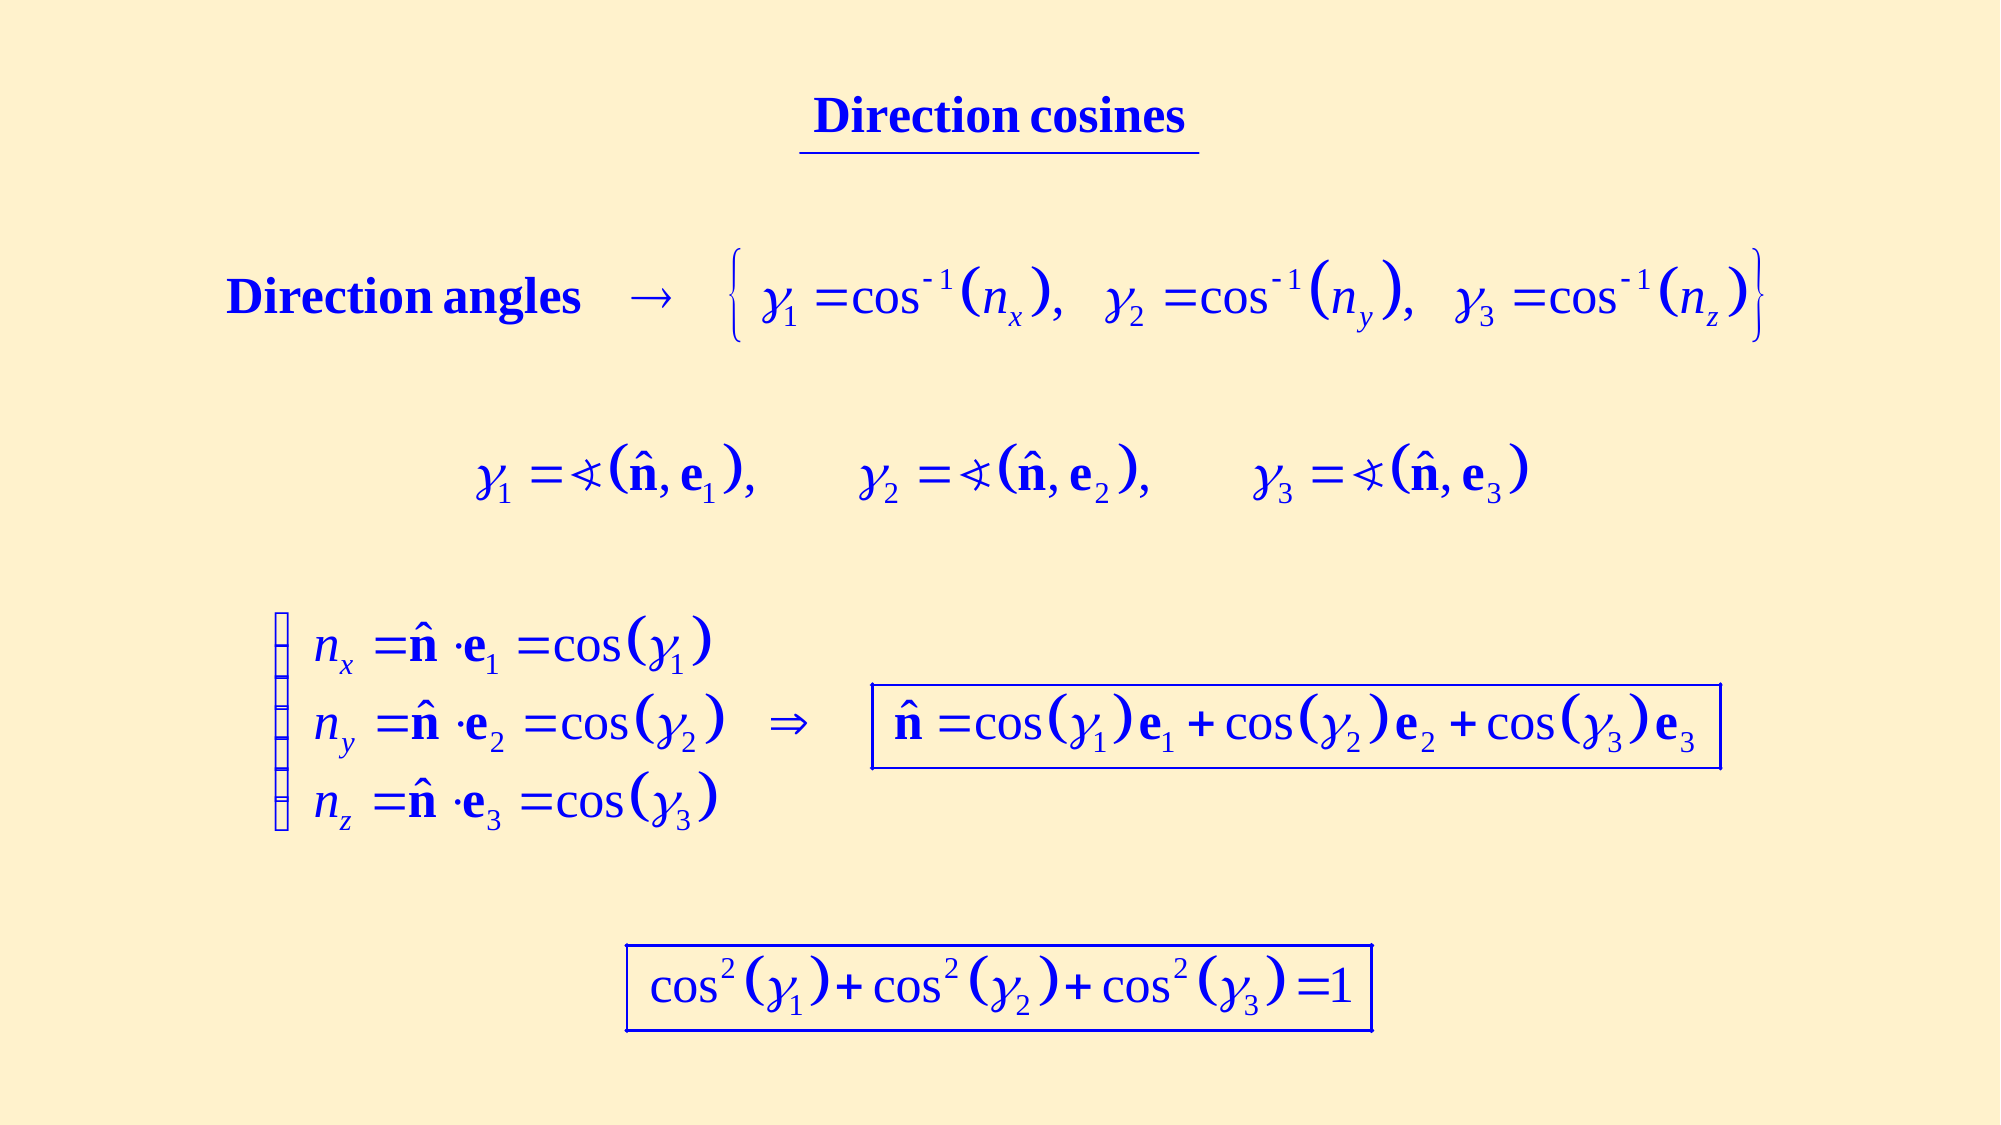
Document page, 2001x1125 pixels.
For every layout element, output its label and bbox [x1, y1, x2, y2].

text_box [222, 88, 1778, 1037]
